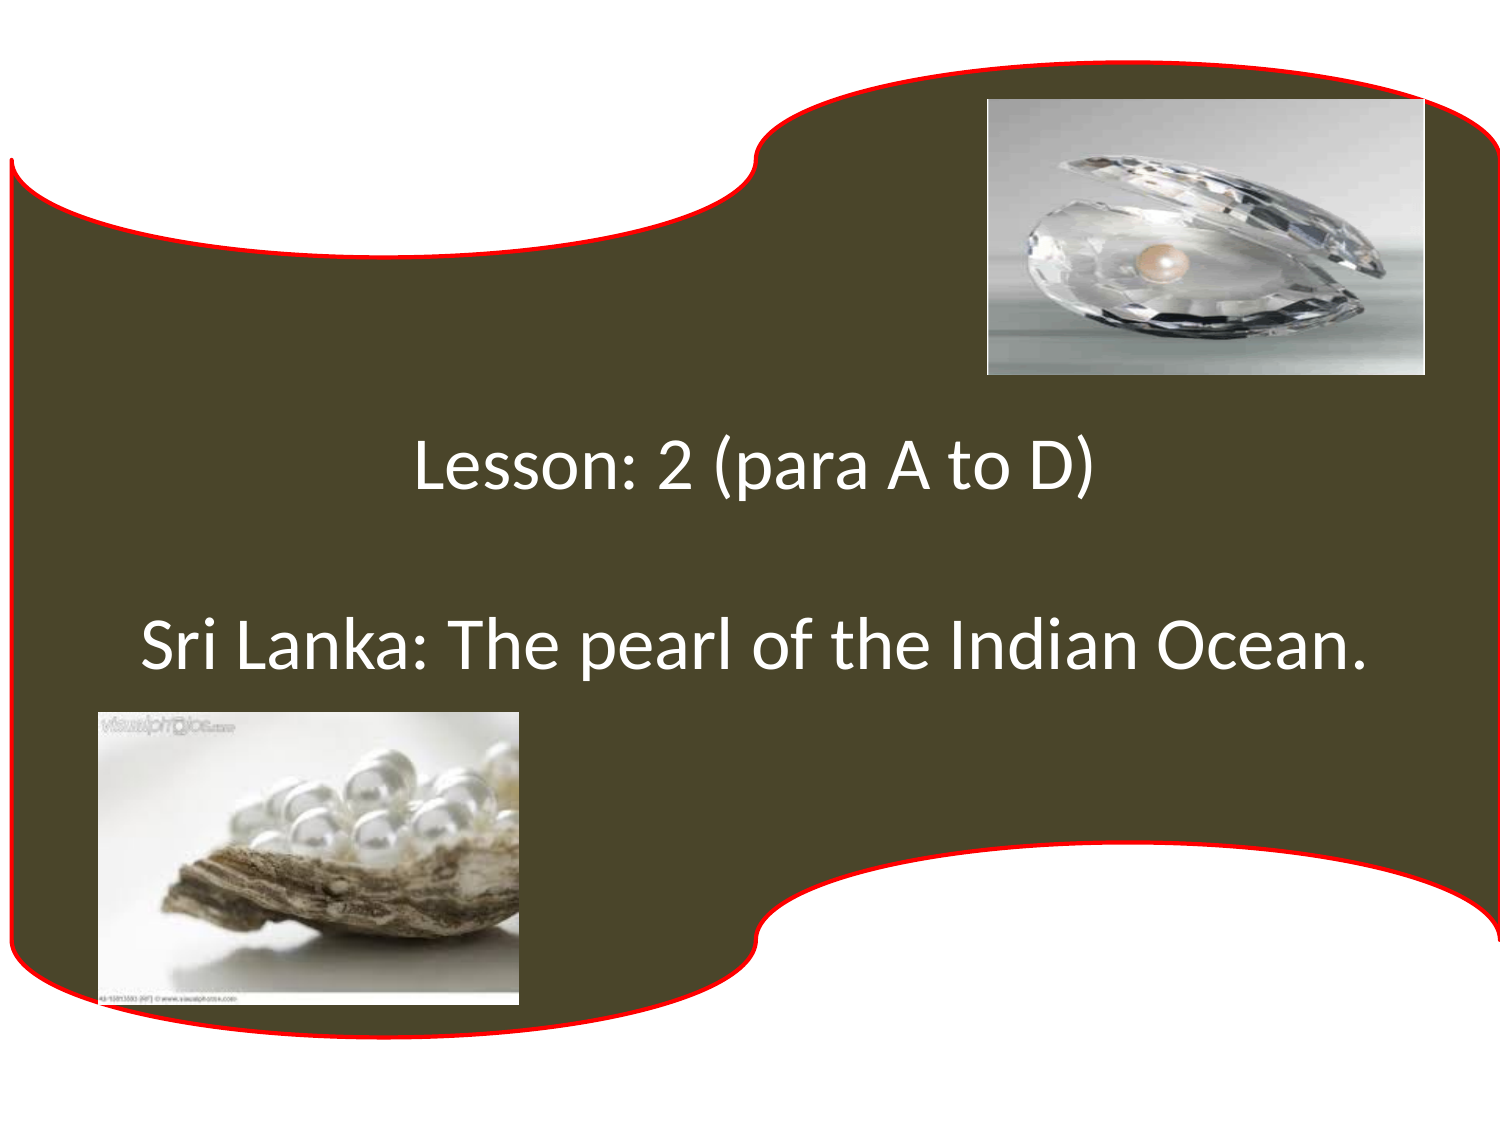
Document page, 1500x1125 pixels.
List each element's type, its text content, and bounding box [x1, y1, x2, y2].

text_box Lesson: 2 (para A to D) Sri Lanka: The pearl of the Indian Ocean. [9, 60, 1500, 1040]
picture [98, 712, 519, 1005]
picture [986, 99, 1426, 376]
